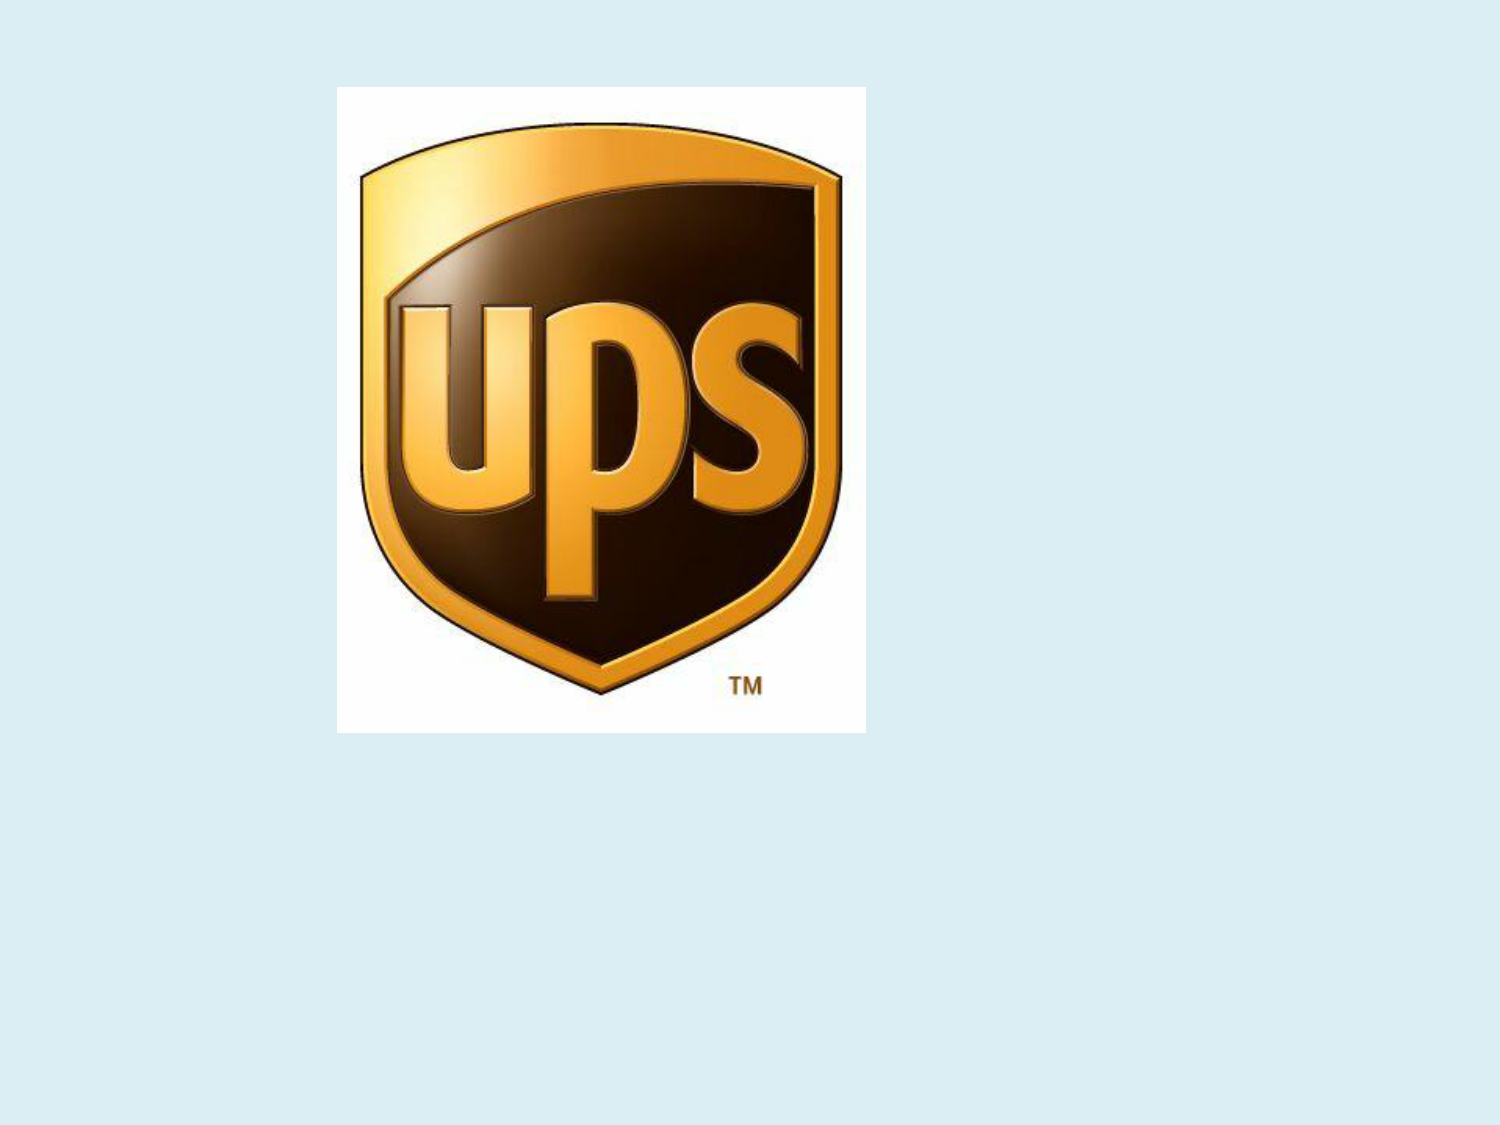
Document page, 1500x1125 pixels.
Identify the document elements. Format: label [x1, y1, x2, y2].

picture [337, 87, 866, 734]
